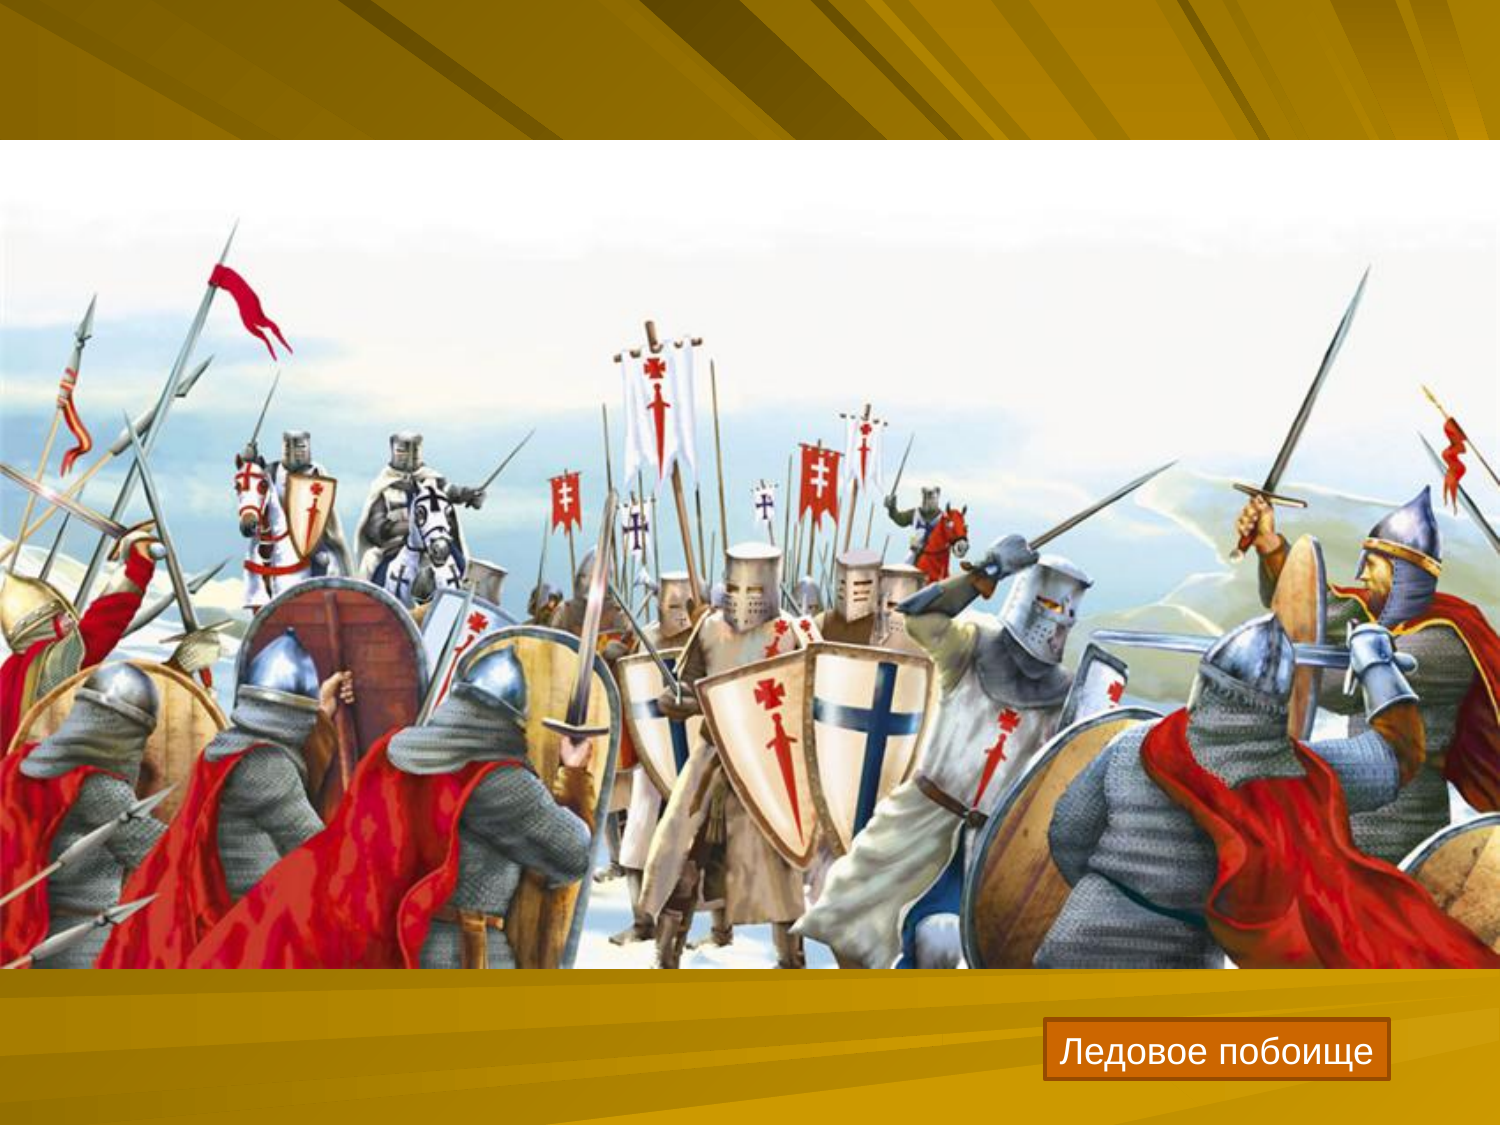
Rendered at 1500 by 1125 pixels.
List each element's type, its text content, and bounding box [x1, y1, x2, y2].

text_box Ледовое побоище [1043, 1017, 1391, 1081]
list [0, 140, 1500, 969]
